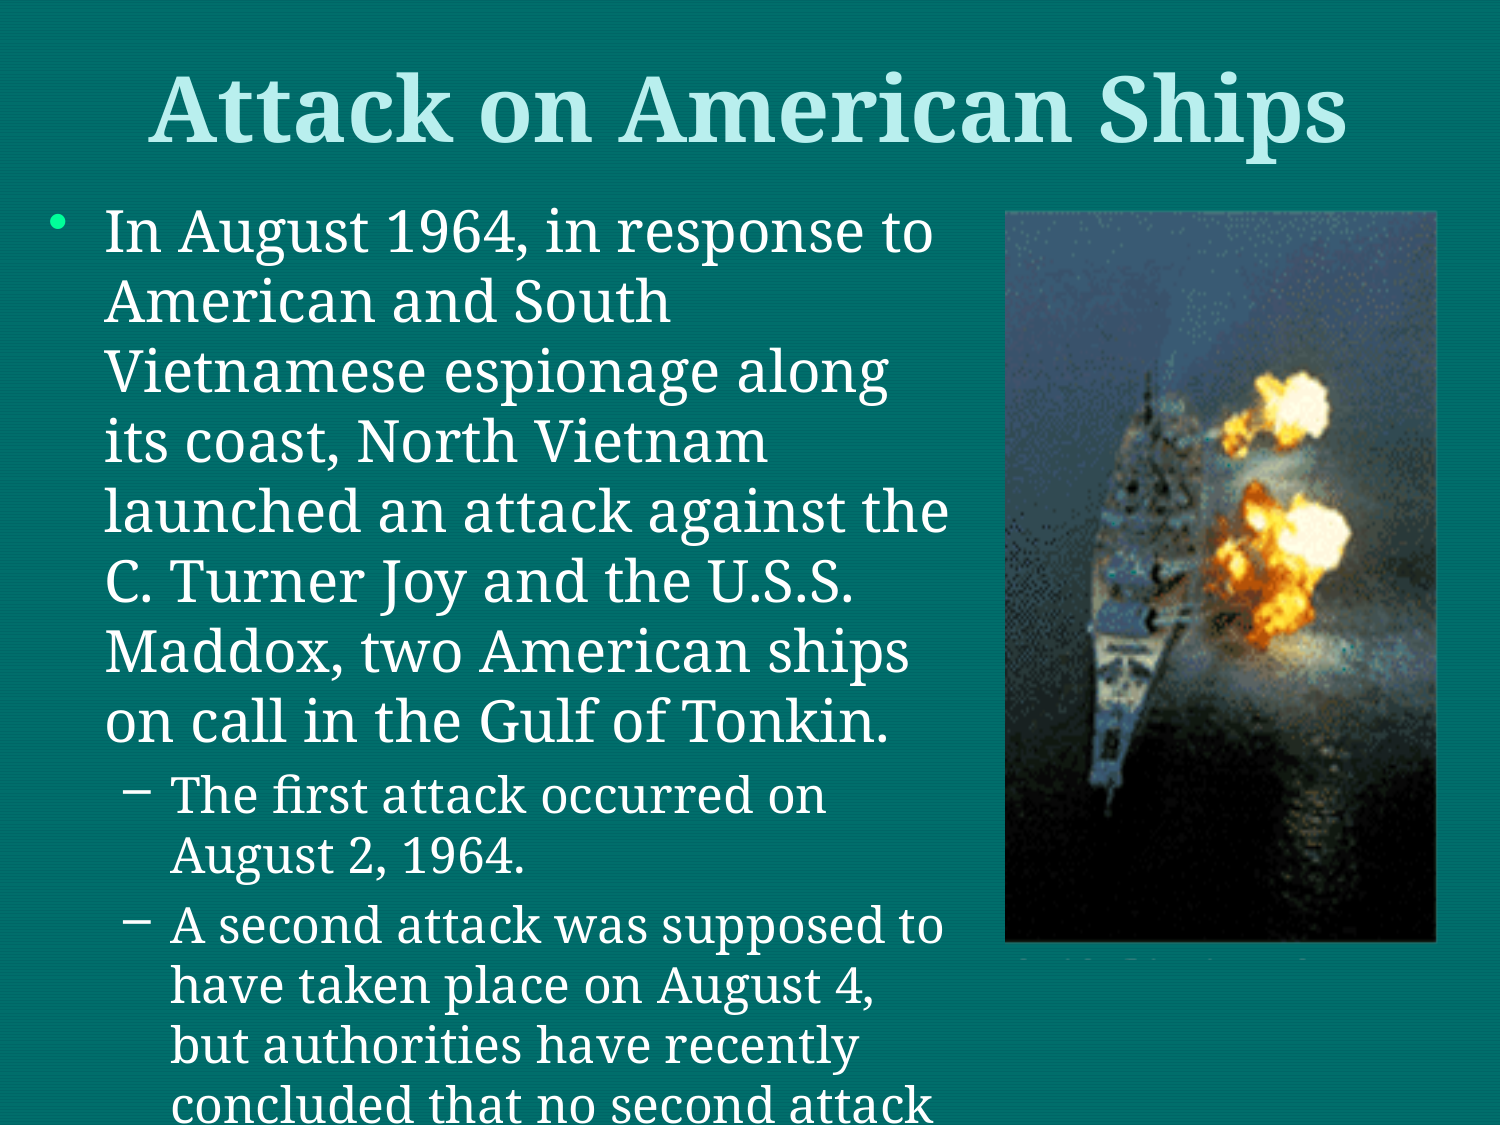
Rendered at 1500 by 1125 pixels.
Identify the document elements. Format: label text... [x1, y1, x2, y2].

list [1004, 193, 1460, 960]
list In August 1964, in response to American and South Vietnamese espionage along its coast, North Vietnam launched an attack against the C. Turner Joy and the U.S.S. Maddox, two American ships on call in the Gulf of Tonkin. The first attack occurred on August 2, 1964. A second attack was supposed to have taken place on August 4, but authorities have recently concluded that no second attack ever took place. [32, 186, 982, 816]
title Attack on American Ships [74, 11, 1426, 200]
text_box [31, 816, 1447, 1125]
